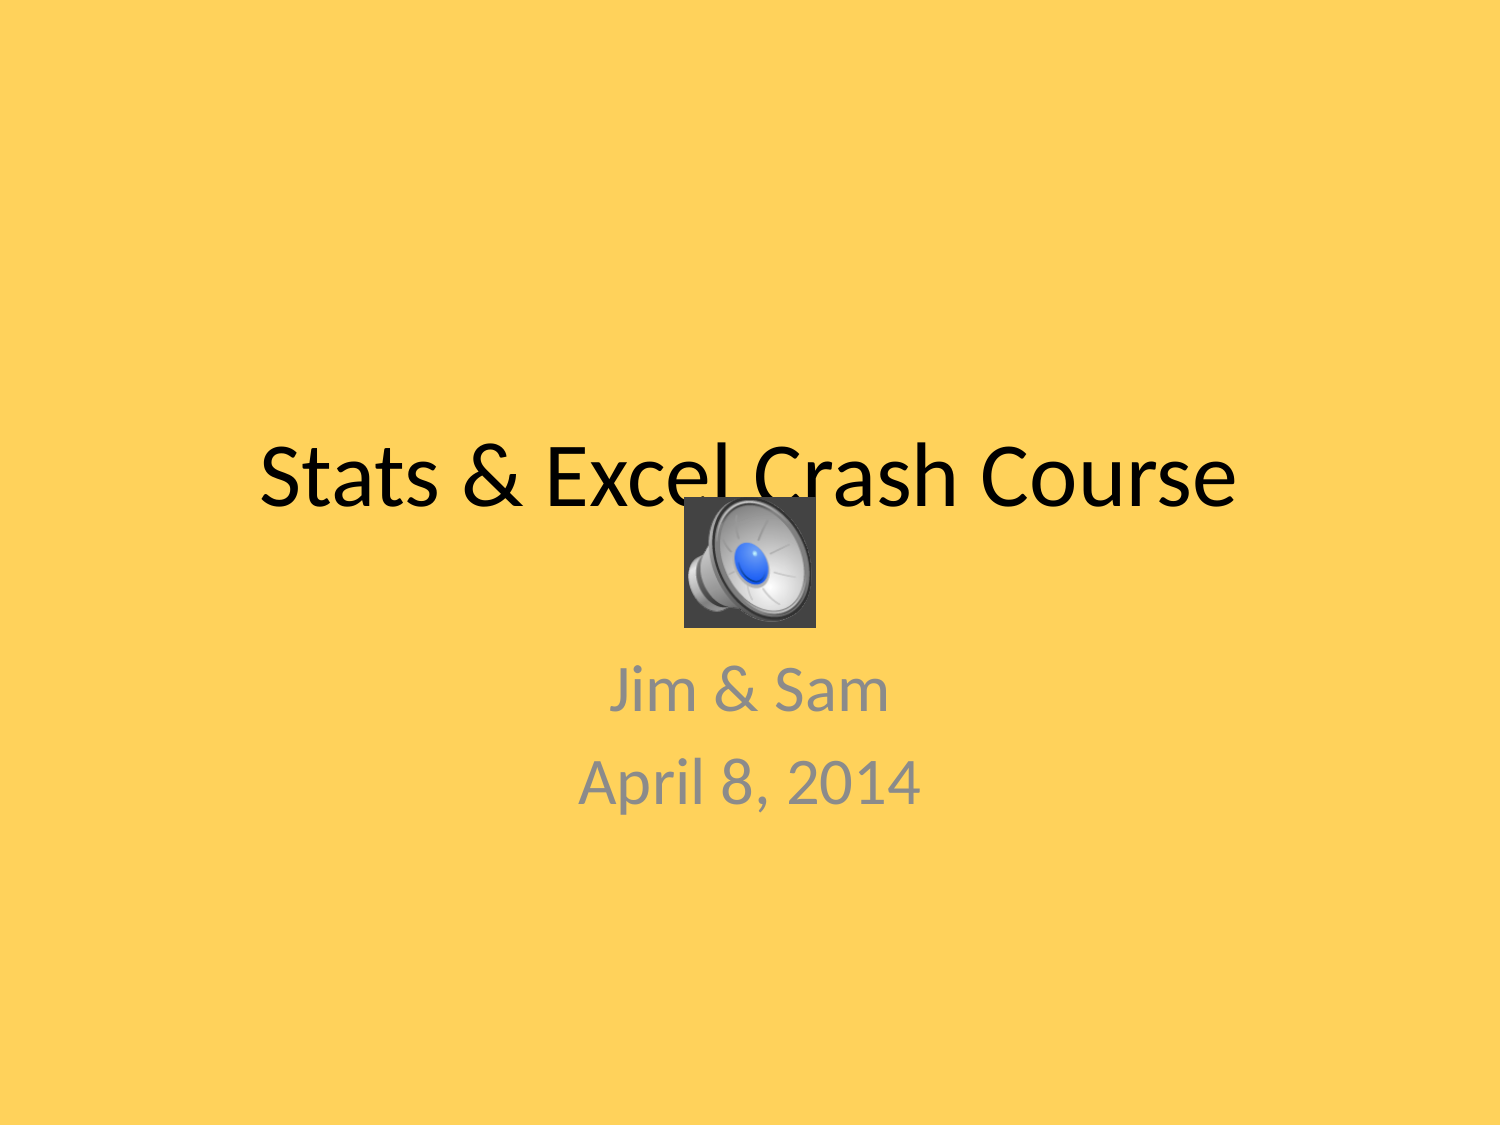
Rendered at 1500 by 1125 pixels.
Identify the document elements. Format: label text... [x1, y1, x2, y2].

subtitle Jim & Sam April 8, 2014 [225, 637, 1275, 925]
title Stats & Excel Crash Course [112, 349, 1388, 591]
picture [683, 495, 817, 630]
